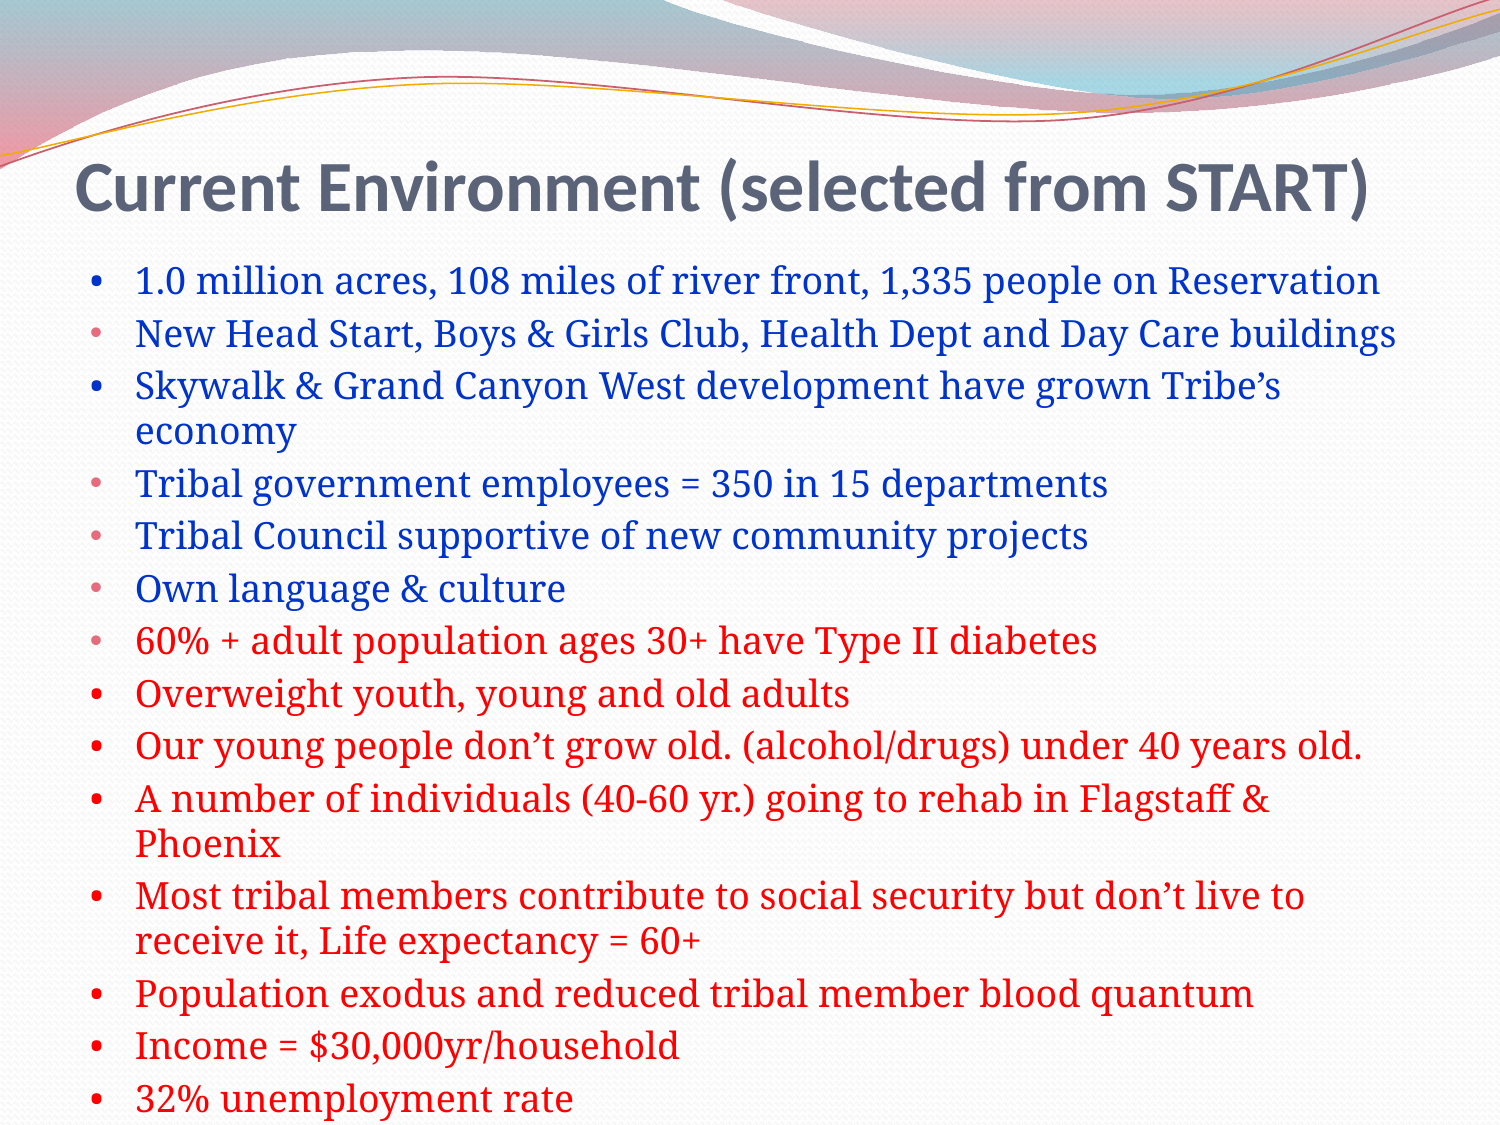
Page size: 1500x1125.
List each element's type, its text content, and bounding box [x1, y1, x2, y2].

title Current Environment (selected from START) [75, 110, 1425, 226]
list • 1.0 million acres, 108 miles of river front, 1,335 people on Reservation New Head Start, Boys & Girls Club, Health Dept and Day Care buildings • Skywalk & Grand Canyon West development have grown Tribe’s economy Tribal government employees = 350 in 15 departments Tribal Council supportive of new community projects Own language & culture 60% + adult population ages 30+ have Type II diabetes • Overweight youth, young and old adults • Our young people don’t grow old. (alcohol/drugs) under 40 years old. • A number of individuals (40-60 yr.) going to rehab in Flagstaff & Phoenix • Most tribal members contribute to social security but don’t live to receive it, Life expectancy = 60+ • Population exodus and reduced tribal member blood quantum • Income = $30,000yr/household • 32% unemployment rate [75, 249, 1425, 1099]
